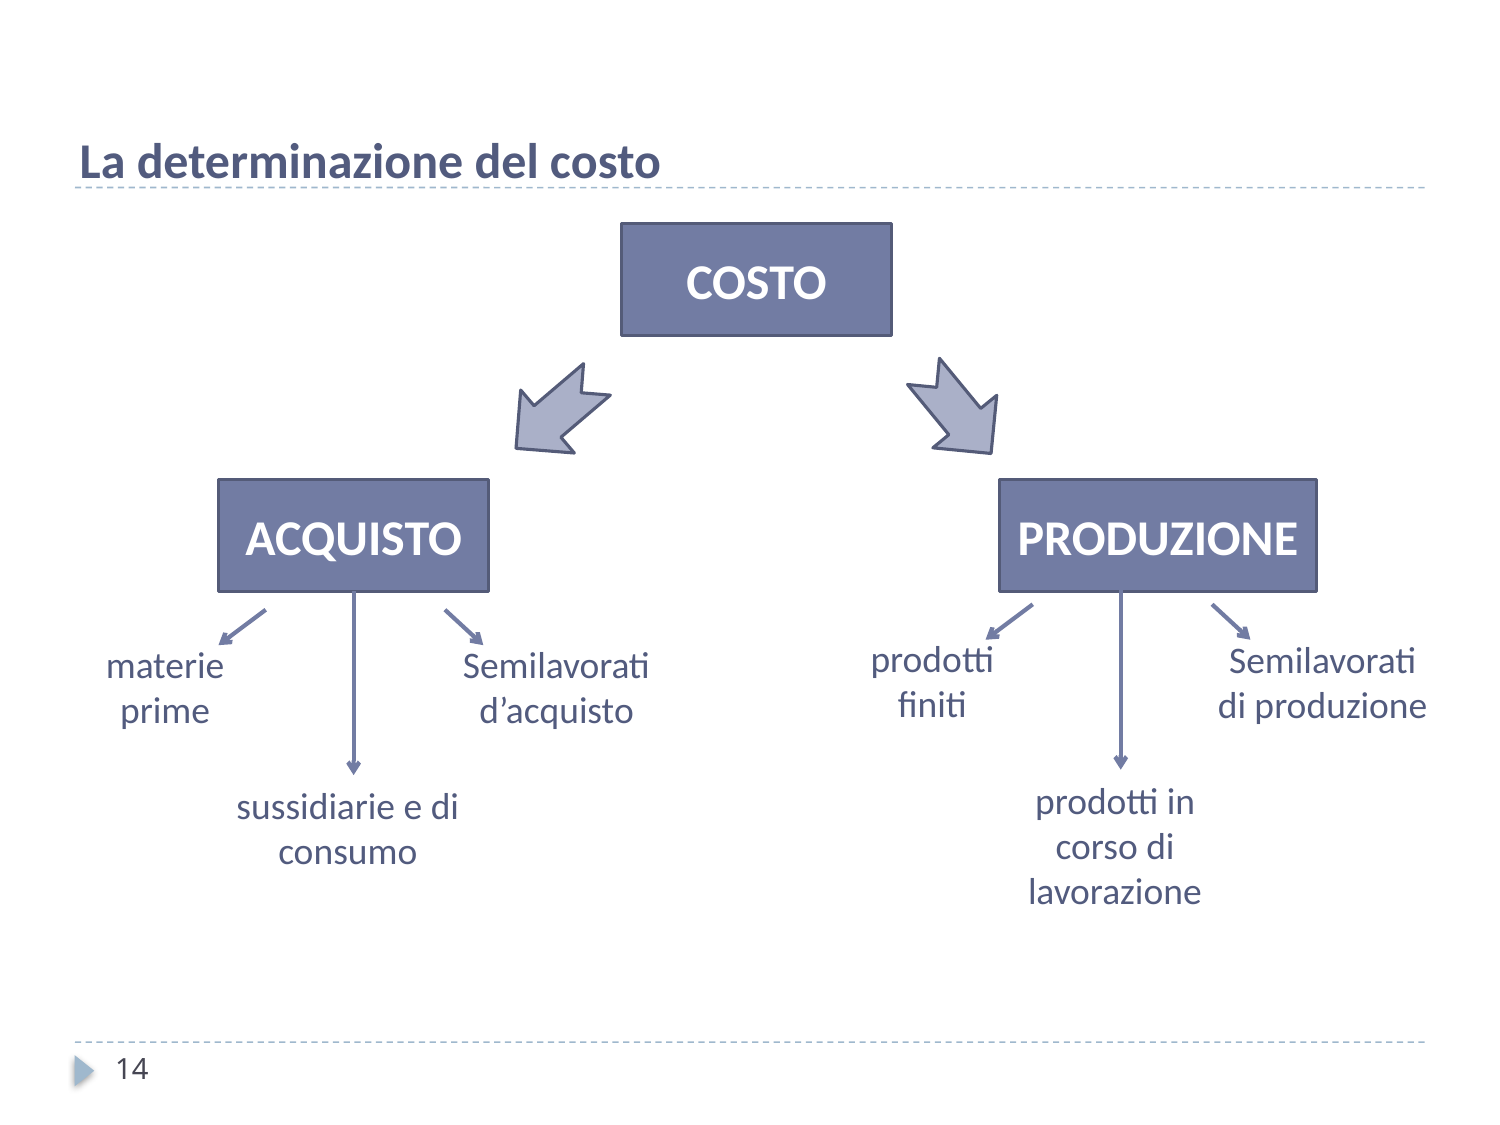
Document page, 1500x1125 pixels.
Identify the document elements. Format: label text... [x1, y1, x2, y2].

text_box prodotti finiti [831, 627, 1033, 733]
text_box Semilavorati d’acquisto [444, 633, 668, 739]
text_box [444, 609, 484, 646]
slide_number 14 [100, 1042, 426, 1103]
text_box [514, 362, 612, 455]
text_box PRODUZIONE [998, 478, 1318, 593]
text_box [1211, 604, 1251, 640]
text_box prodotti in corso di lavorazione [985, 769, 1245, 920]
text_box La determinazione del costo [64, 121, 1403, 197]
text_box Semilavorati di produzione [1198, 628, 1447, 734]
text_box ACQUISTO [217, 478, 490, 593]
text_box [906, 356, 999, 456]
text_box COSTO [620, 222, 893, 337]
text_box sussidiarie e di consumo [218, 775, 478, 880]
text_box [218, 609, 266, 646]
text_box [985, 604, 1033, 640]
text_box materie prime [64, 633, 266, 739]
